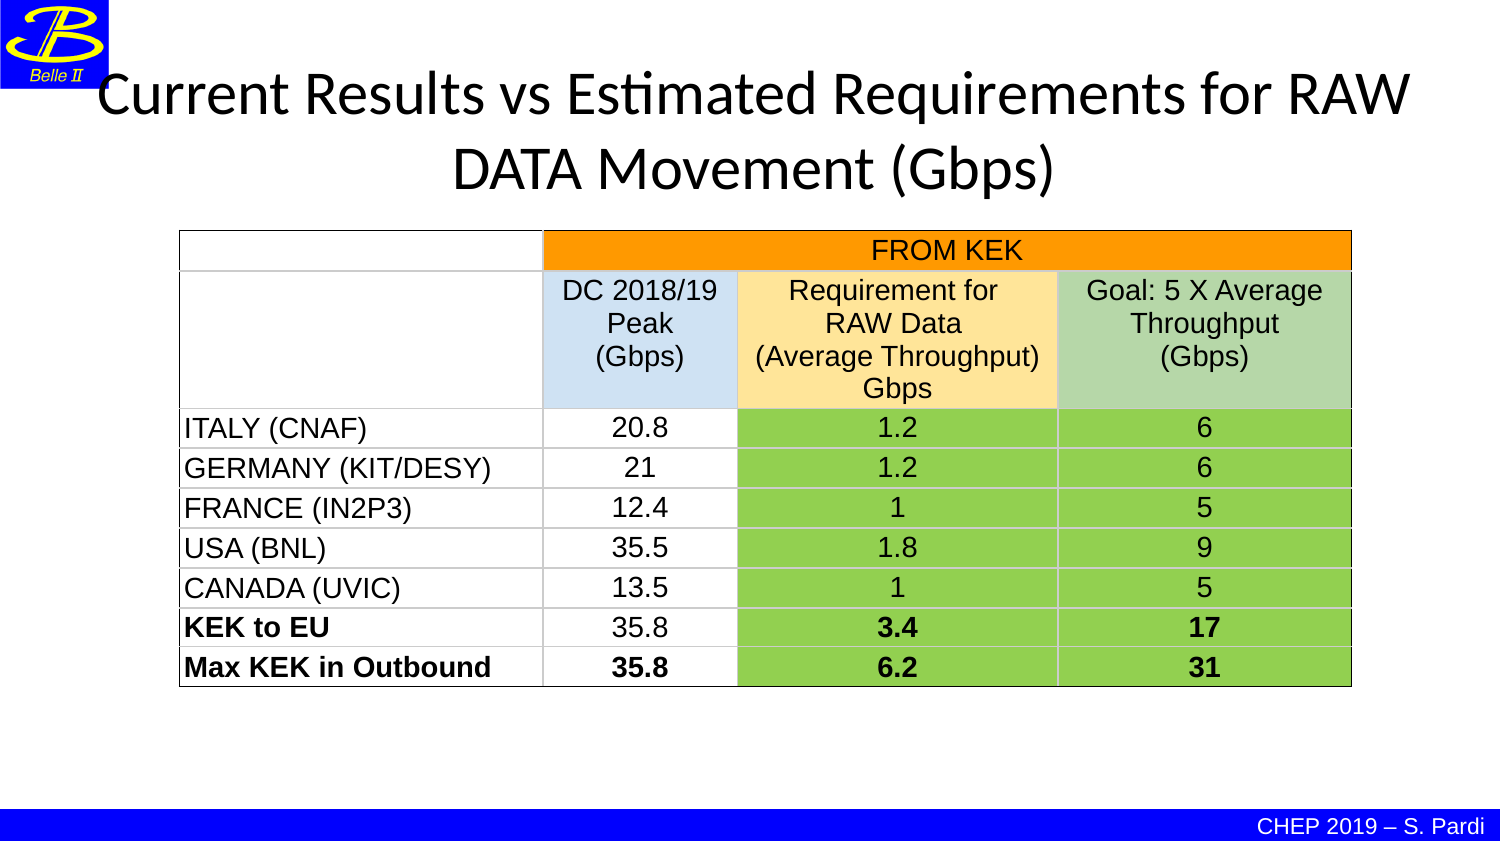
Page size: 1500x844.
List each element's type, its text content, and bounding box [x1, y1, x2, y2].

table_cell Max KEK in Outbound [180, 647, 542, 686]
table_header FROM KEK [544, 231, 1351, 270]
table_cell 1.8 [738, 529, 1057, 567]
table_cell 31 [1059, 647, 1351, 686]
table_cell Requirement for RAW Data (Average Throughput) Gbps [738, 272, 1057, 408]
table_cell 35.5 [544, 529, 737, 567]
table_cell 5 [1059, 569, 1351, 607]
table_cell GERMANY (KIT/DESY) [180, 449, 542, 487]
table_cell DC 2018/19 Peak (Gbps) [544, 272, 737, 408]
table_header [180, 231, 542, 270]
table_cell 6.2 [738, 647, 1057, 686]
table_cell ITALY (CNAF) [180, 409, 542, 447]
table_cell CANADA (UVIC) [180, 569, 542, 607]
table_cell 3.4 [738, 609, 1057, 646]
table_cell 35.8 [544, 609, 737, 646]
table_cell USA (BNL) [180, 529, 542, 567]
table_cell [180, 272, 542, 408]
table_cell 6 [1059, 409, 1351, 447]
table_cell 21 [544, 449, 737, 487]
table_cell 35.8 [544, 647, 737, 686]
table_cell 1 [738, 569, 1057, 607]
table_cell 12.4 [544, 489, 737, 527]
text_box Current Results vs Estimated Requirements for RAW DATA Movement (Gbps) [71, 44, 1438, 208]
table_cell KEK to EU [180, 609, 542, 646]
table_cell 1.2 [738, 409, 1057, 447]
table_cell 20.8 [544, 409, 737, 447]
table_cell 13.5 [544, 569, 737, 607]
table_cell 17 [1059, 609, 1351, 646]
table_cell Goal: 5 X Average Throughput (Gbps) [1059, 272, 1351, 408]
table_cell FRANCE (IN2P3) [180, 489, 542, 527]
table_cell 5 [1059, 489, 1351, 527]
picture [0, 0, 109, 89]
table_cell 1 [738, 489, 1057, 527]
table_cell 6 [1059, 449, 1351, 487]
table_cell 1.2 [738, 449, 1057, 487]
table_cell 9 [1059, 529, 1351, 567]
